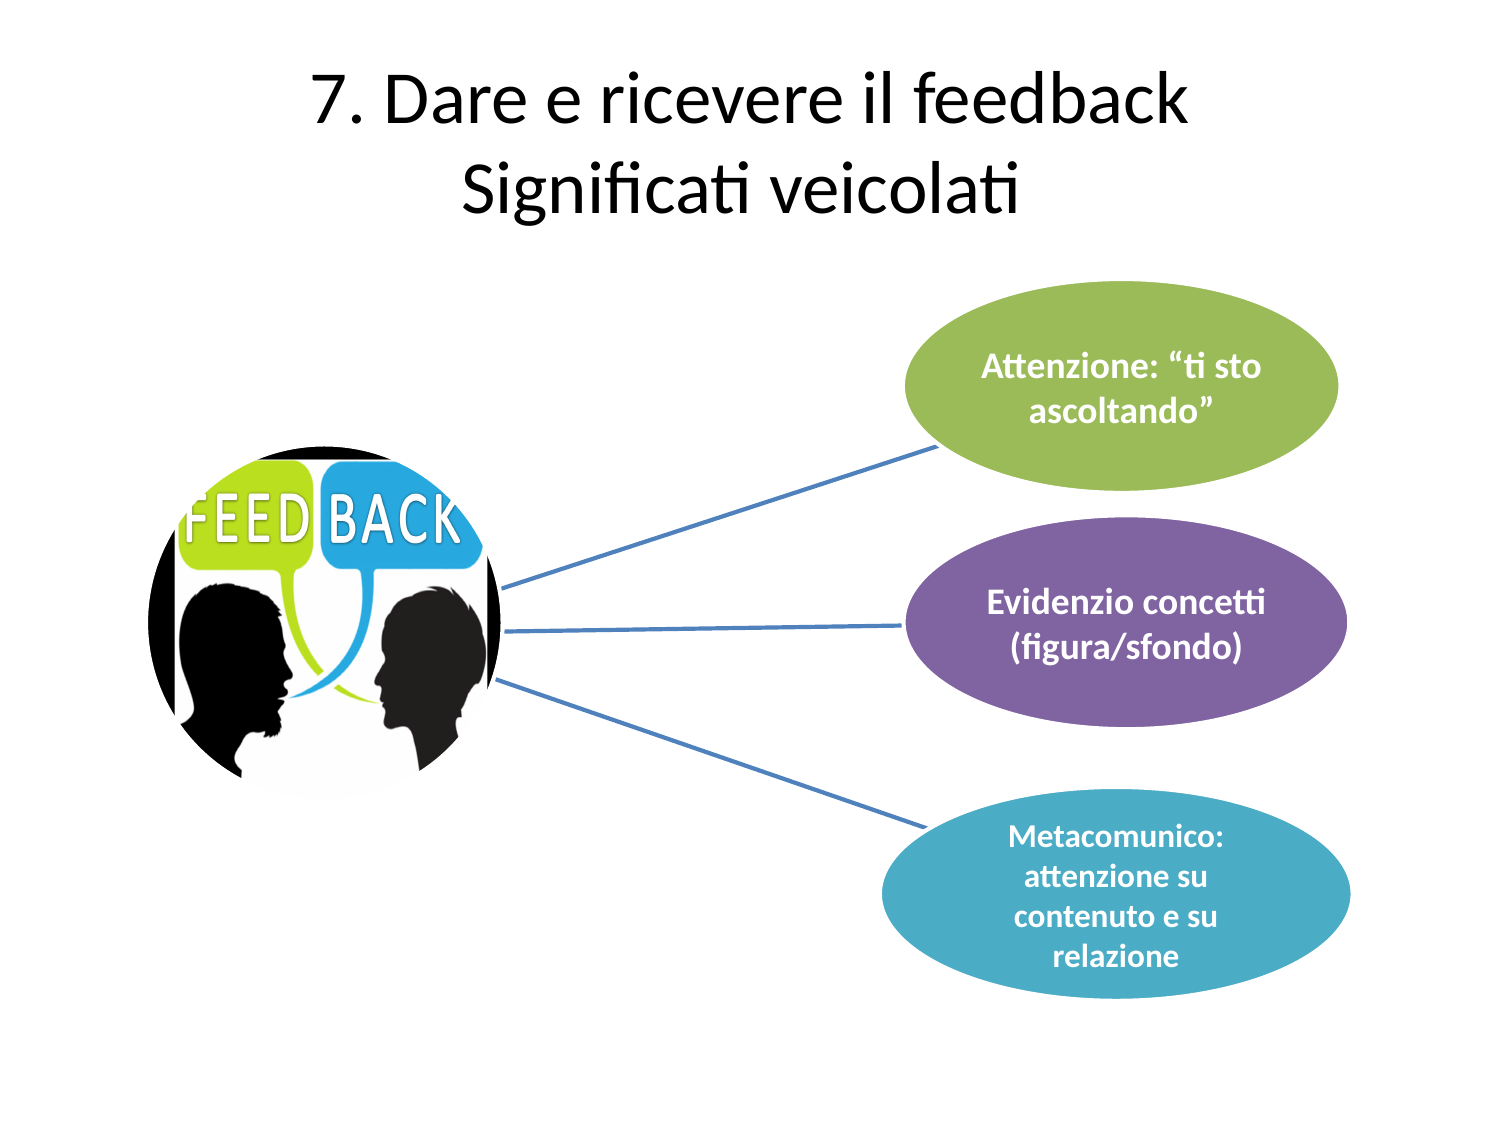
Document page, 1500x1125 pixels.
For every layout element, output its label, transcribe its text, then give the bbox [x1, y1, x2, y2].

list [74, 262, 1426, 1006]
title 7. Dare e ricevere il feedback Significati veicolati [75, 45, 1425, 233]
